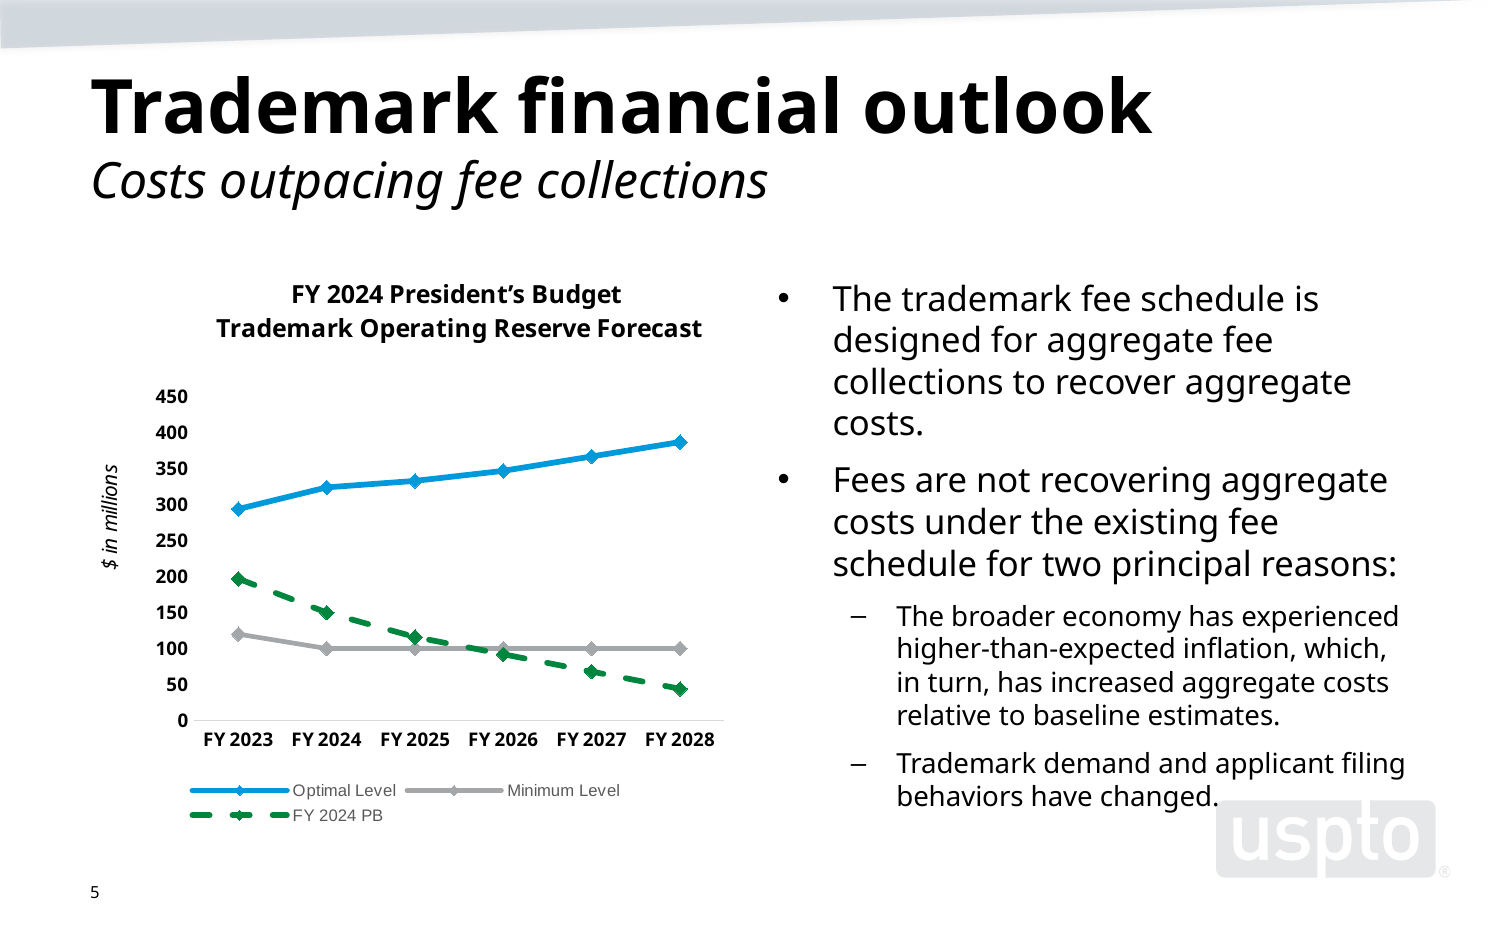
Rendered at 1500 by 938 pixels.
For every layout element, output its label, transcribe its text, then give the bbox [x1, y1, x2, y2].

slide_number 5 [75, 868, 413, 919]
list The trademark fee schedule is designed for aggregate fee collections to recover aggregate costs. Fees are not recovering aggregate costs under the existing fee schedule for two principal reasons: The broader economy has experienced higher-than-expected inflation, which, in turn, has increased aggregate costs relative to baseline estimates. Trademark demand and applicant filing behaviors have changed. [762, 269, 1425, 831]
title Trademark financial outlook Costs outpacing fee collections [75, 50, 1425, 207]
chart [74, 268, 738, 831]
